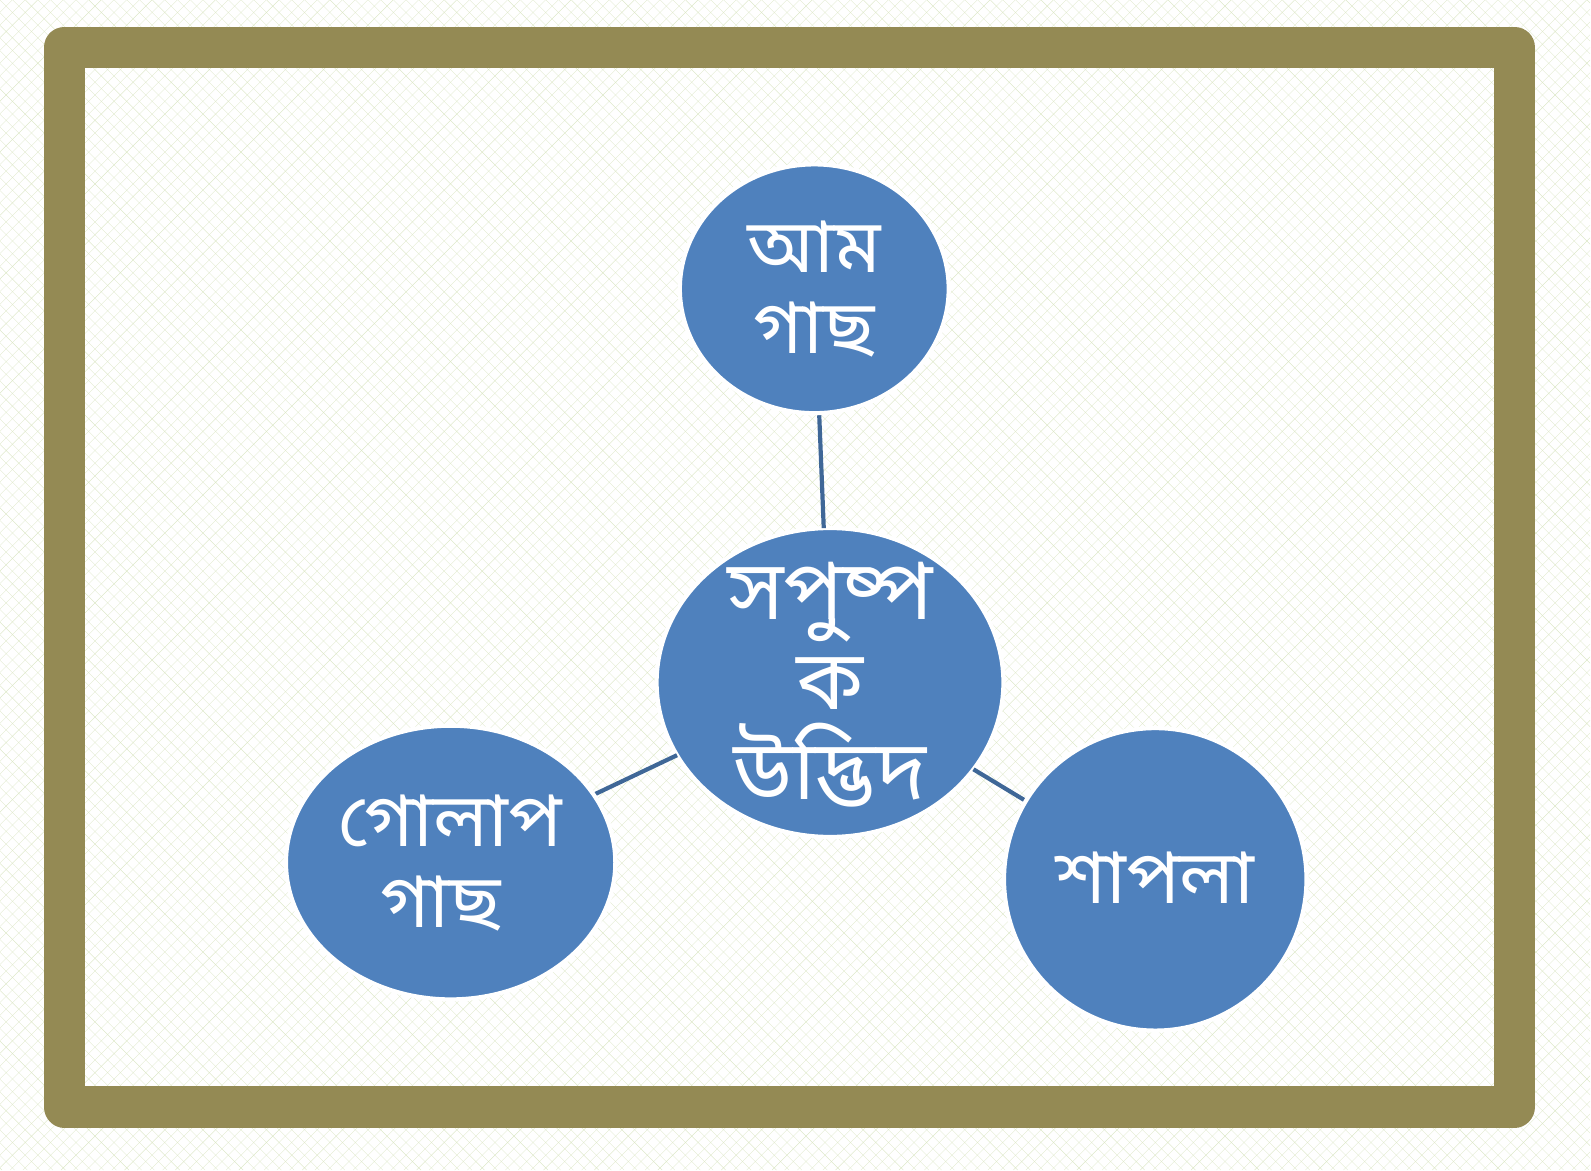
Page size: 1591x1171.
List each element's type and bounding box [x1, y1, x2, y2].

text_box [64, 47, 1515, 1107]
text_box [232, 147, 1383, 1048]
